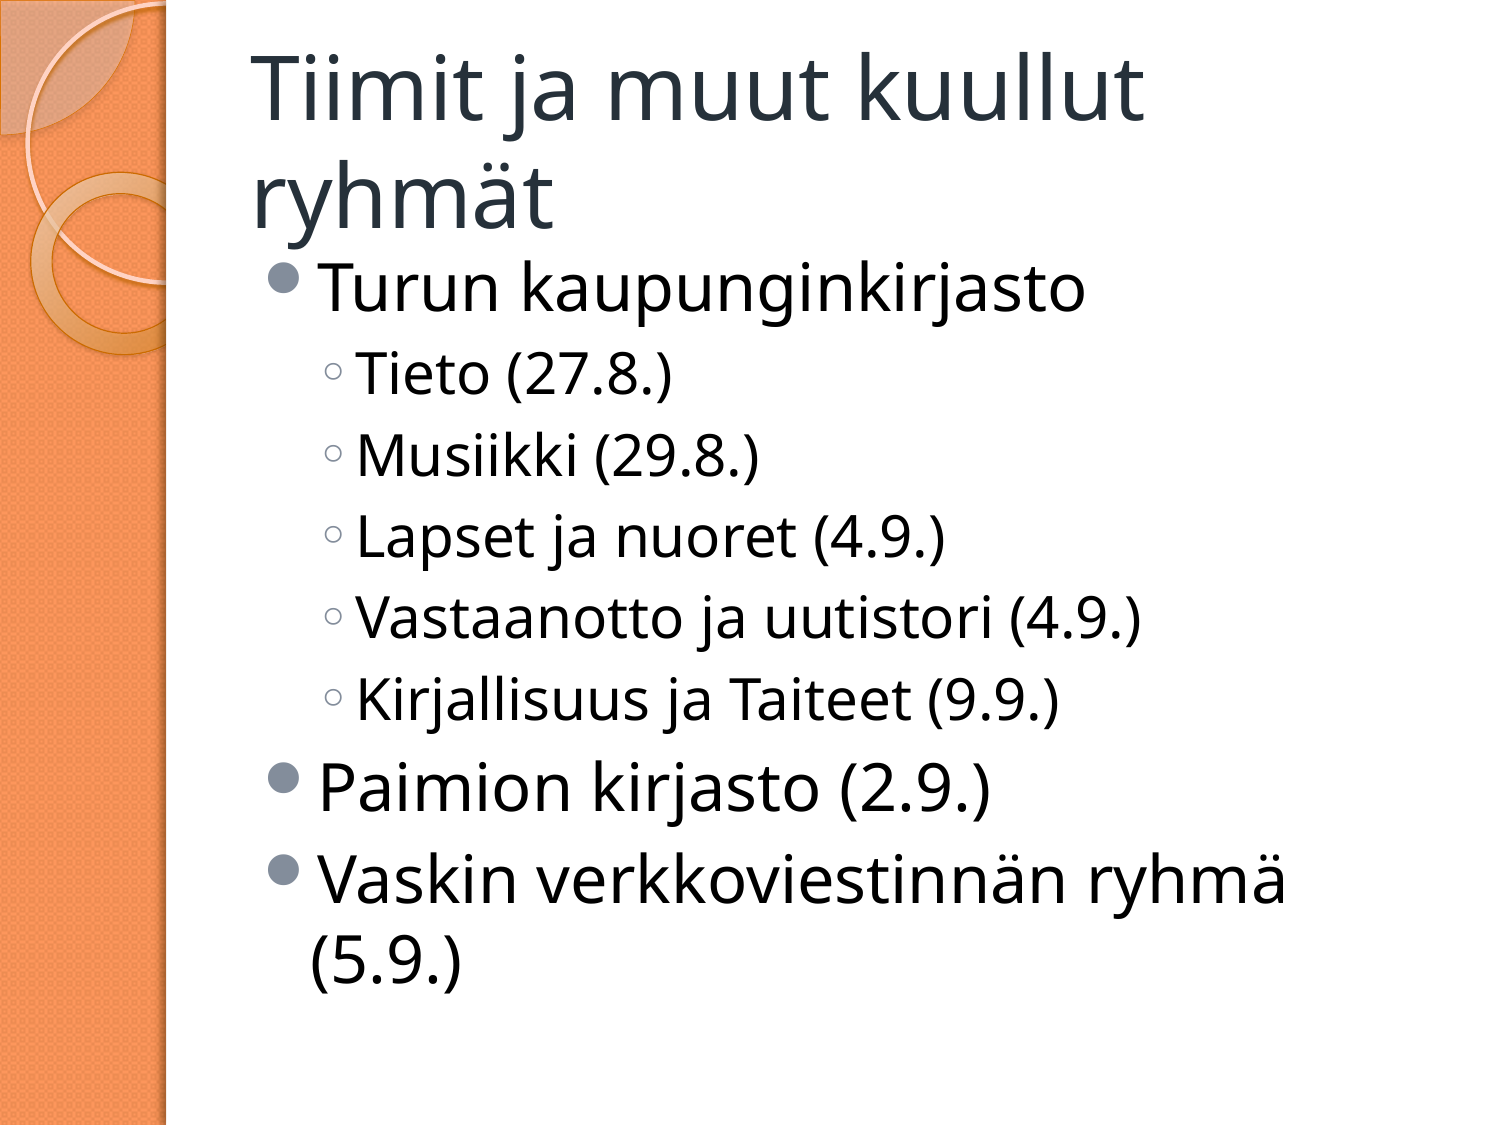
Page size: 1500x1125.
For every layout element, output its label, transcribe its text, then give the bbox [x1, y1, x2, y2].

title Tiimit ja muut kuullut ryhmät [235, 45, 1466, 233]
list Turun kaupunginkirjasto Tieto (27.8.) Musiikki (29.8.) Lapset ja nuoret (4.9.) Vastaanotto ja uutistori (4.9.) Kirjallisuus ja Taiteet (9.9.) Paimion kirjasto (2.9.) Vaskin verkkoviestinnän ryhmä (5.9.) [235, 237, 1466, 1025]
